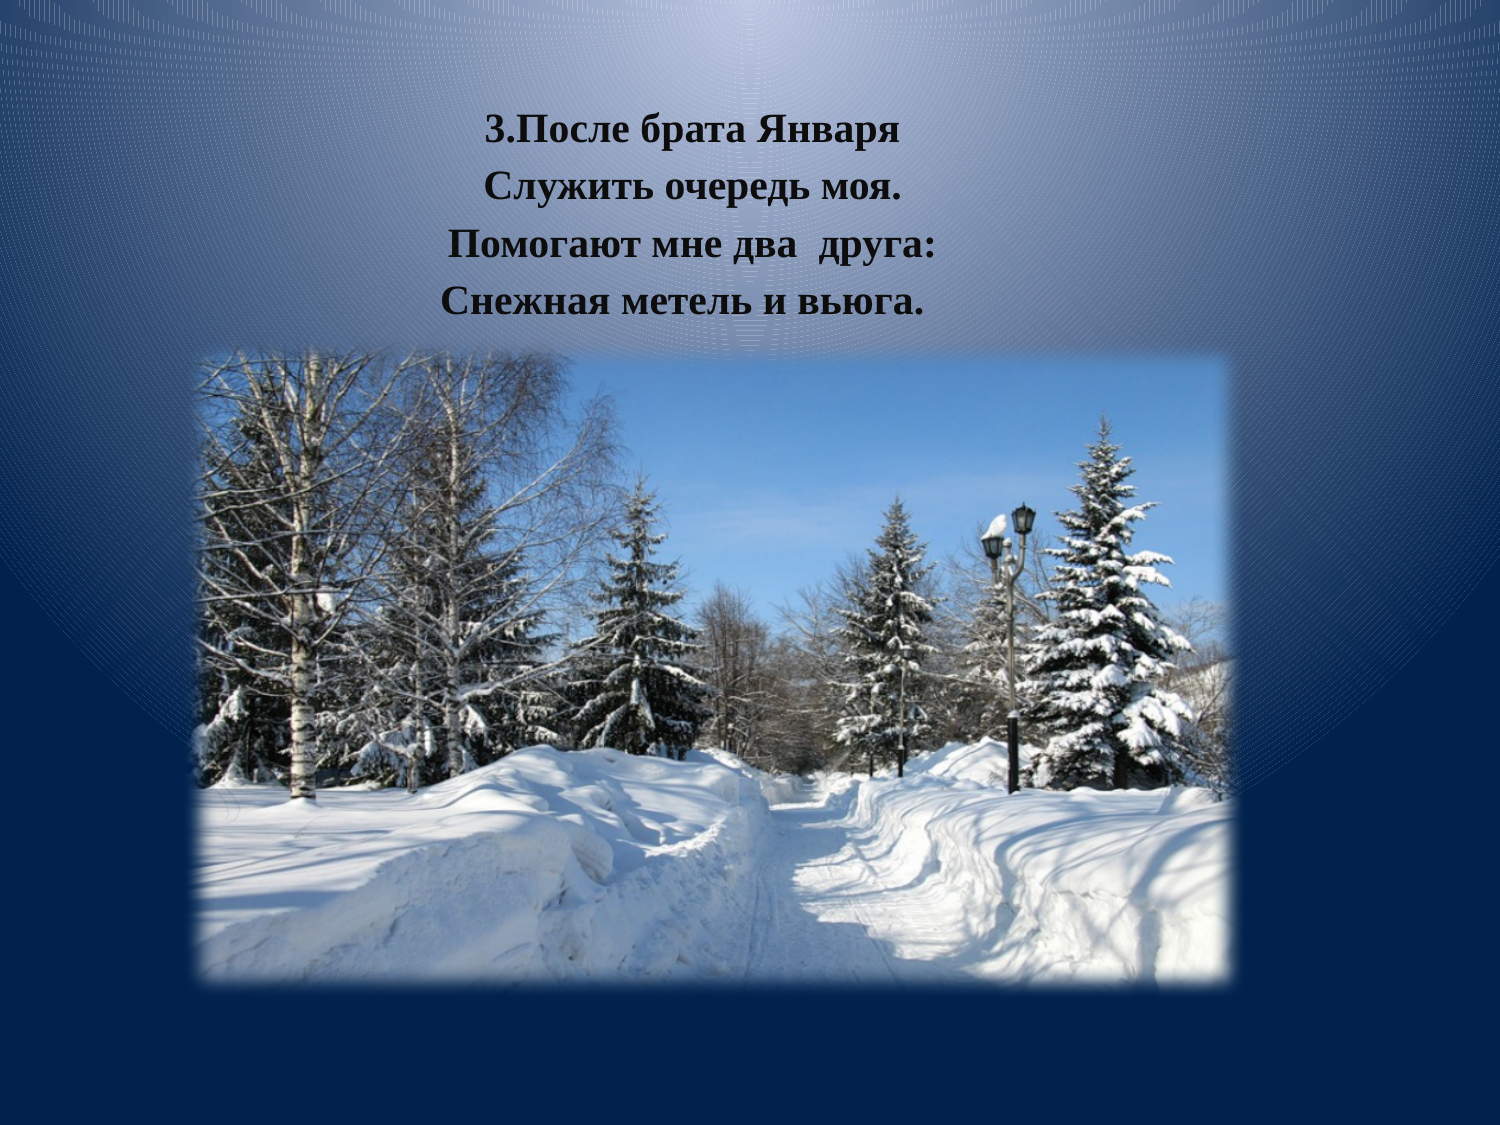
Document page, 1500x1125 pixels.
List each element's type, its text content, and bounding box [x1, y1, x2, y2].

title 3.После брата Января Служить очередь моя. Помогают мне два друга: Снежная метель и вьюга. [17, 113, 1368, 303]
picture [182, 337, 1247, 1000]
